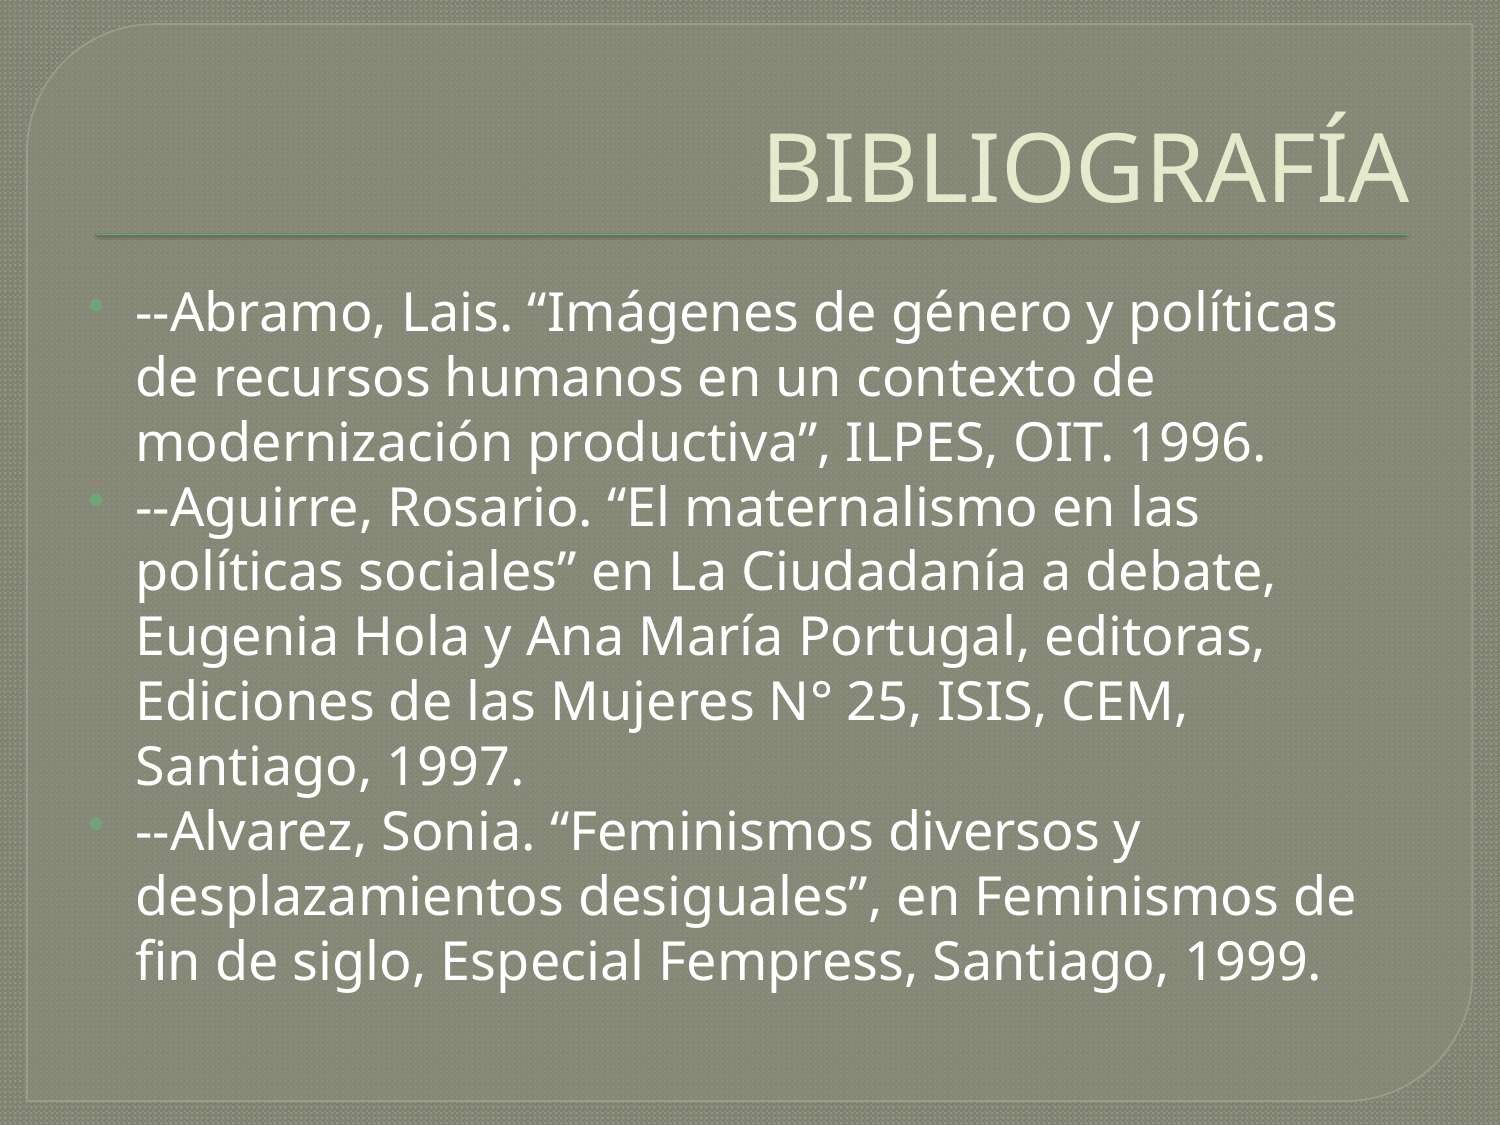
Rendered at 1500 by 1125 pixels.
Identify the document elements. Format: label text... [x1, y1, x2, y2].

title BIBLIOGRAFÍA [75, 41, 1425, 230]
list --Abramo, Lais. “Imágenes de género y políticas de recursos humanos en un contexto de modernización productiva”, ILPES, OIT. 1996. --Aguirre, Rosario. “El maternalismo en las políticas sociales” en La Ciudadanía a debate, Eugenia Hola y Ana María Portugal, editoras, Ediciones de las Mujeres N° 25, ISIS, CEM, Santiago, 1997. --Alvarez, Sonia. “Feminismos diversos y desplazamientos desiguales”, en Feminismos de fin de siglo, Especial Fempress, Santiago, 1999. [75, 270, 1425, 1013]
